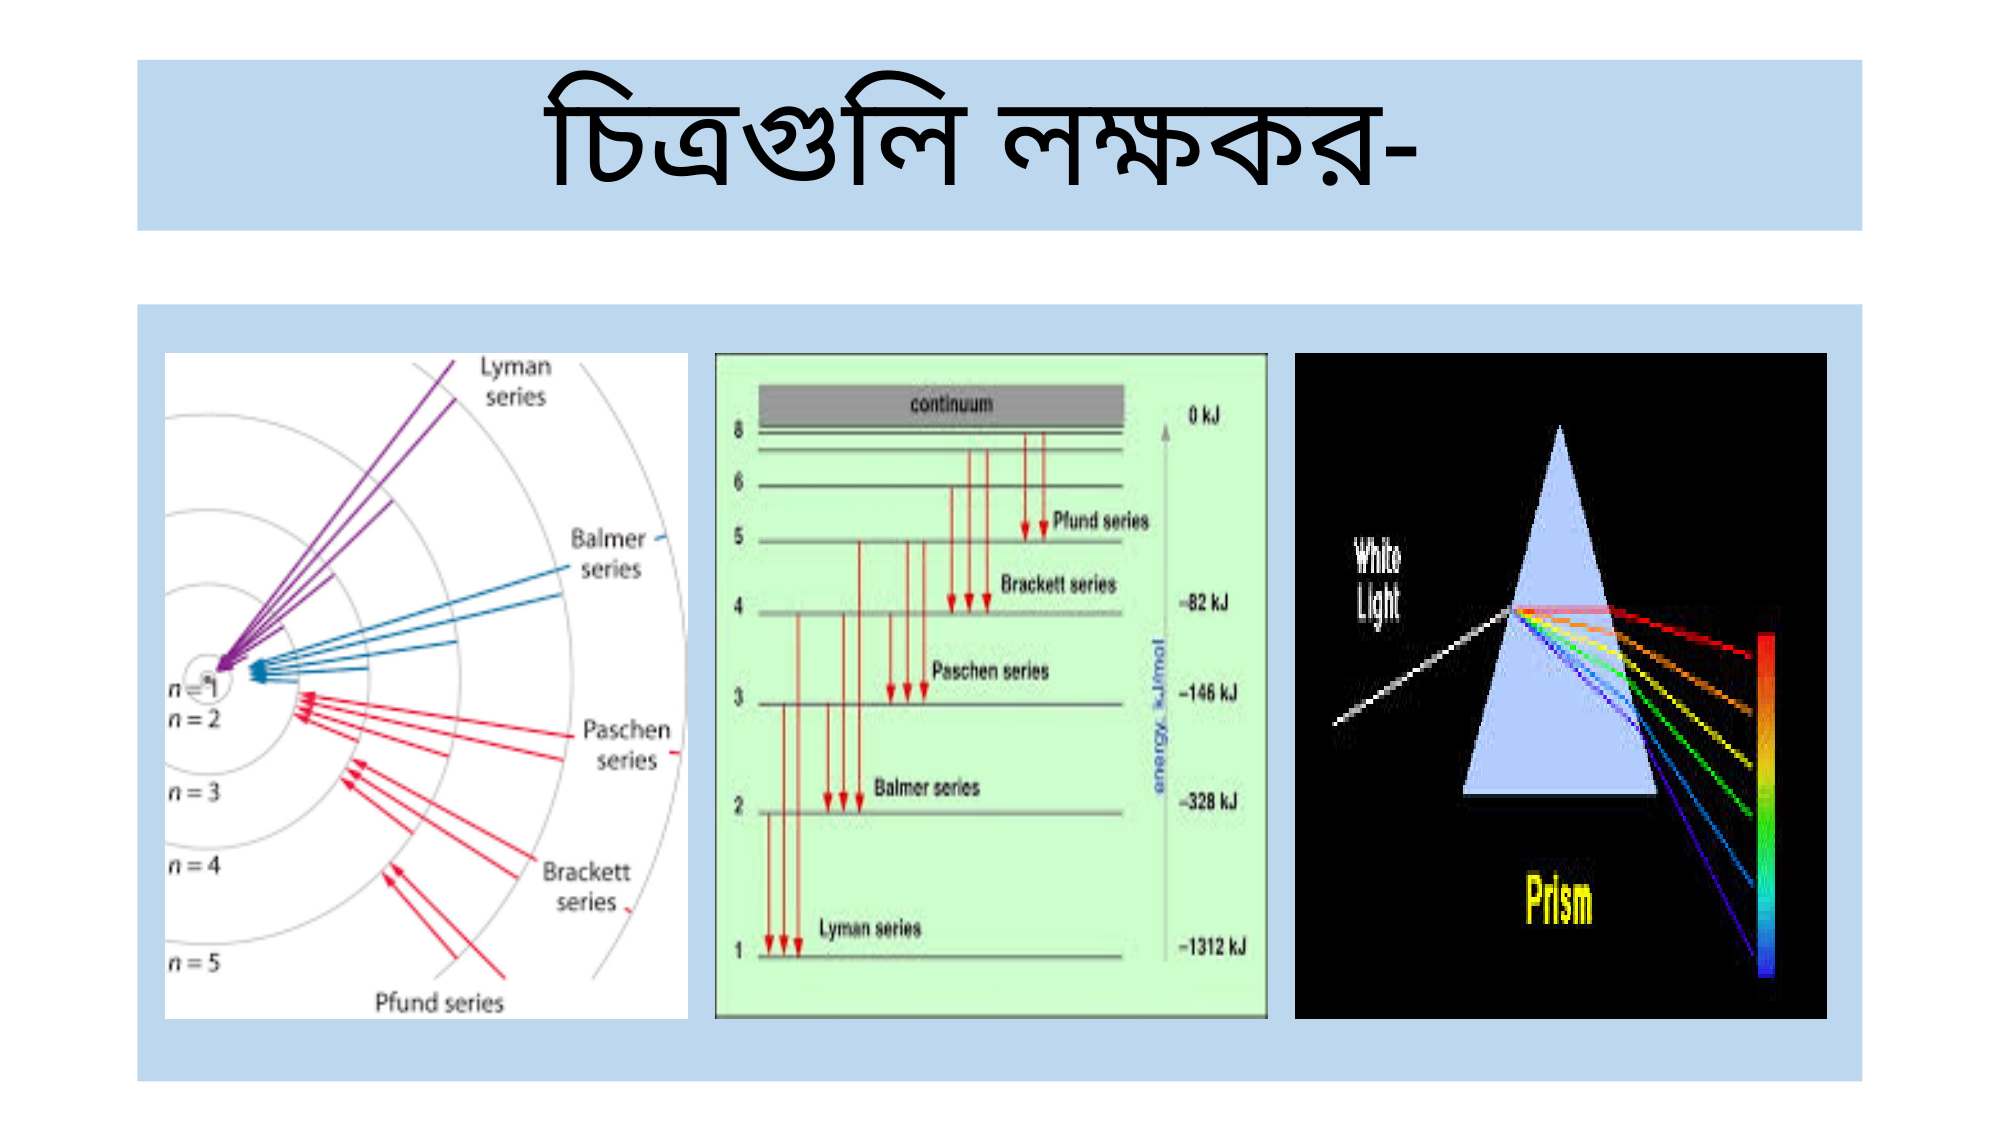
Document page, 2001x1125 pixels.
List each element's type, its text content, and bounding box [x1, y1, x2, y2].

picture [715, 353, 1268, 1019]
picture [1295, 353, 1827, 1019]
title চিত্রগুলি লক্ষকর- [137, 59, 1863, 231]
picture [165, 353, 688, 1019]
text_box [137, 304, 1863, 1082]
